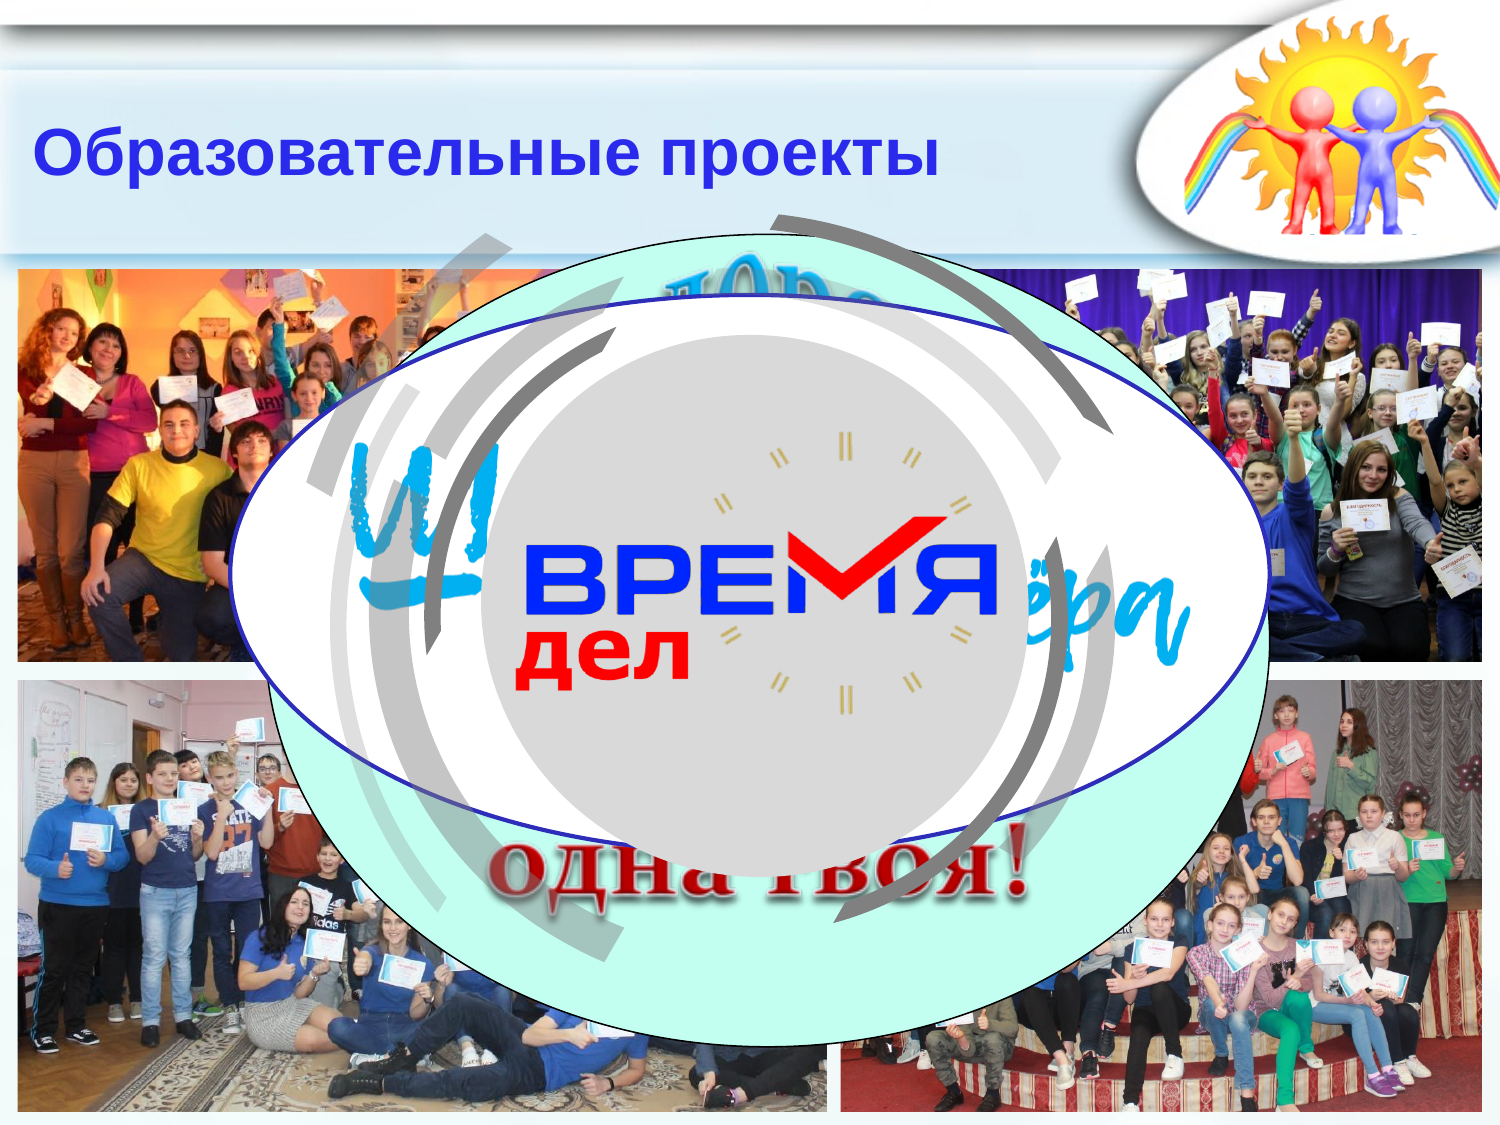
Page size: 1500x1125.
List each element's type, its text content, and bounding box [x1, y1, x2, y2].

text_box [1161, 294, 1270, 854]
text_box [265, 860, 1270, 1048]
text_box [273, 209, 1156, 977]
picture [0, 0, 1500, 1125]
text_box Образовательные проекты [17, 101, 1162, 197]
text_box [229, 294, 268, 854]
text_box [1161, 234, 1270, 293]
